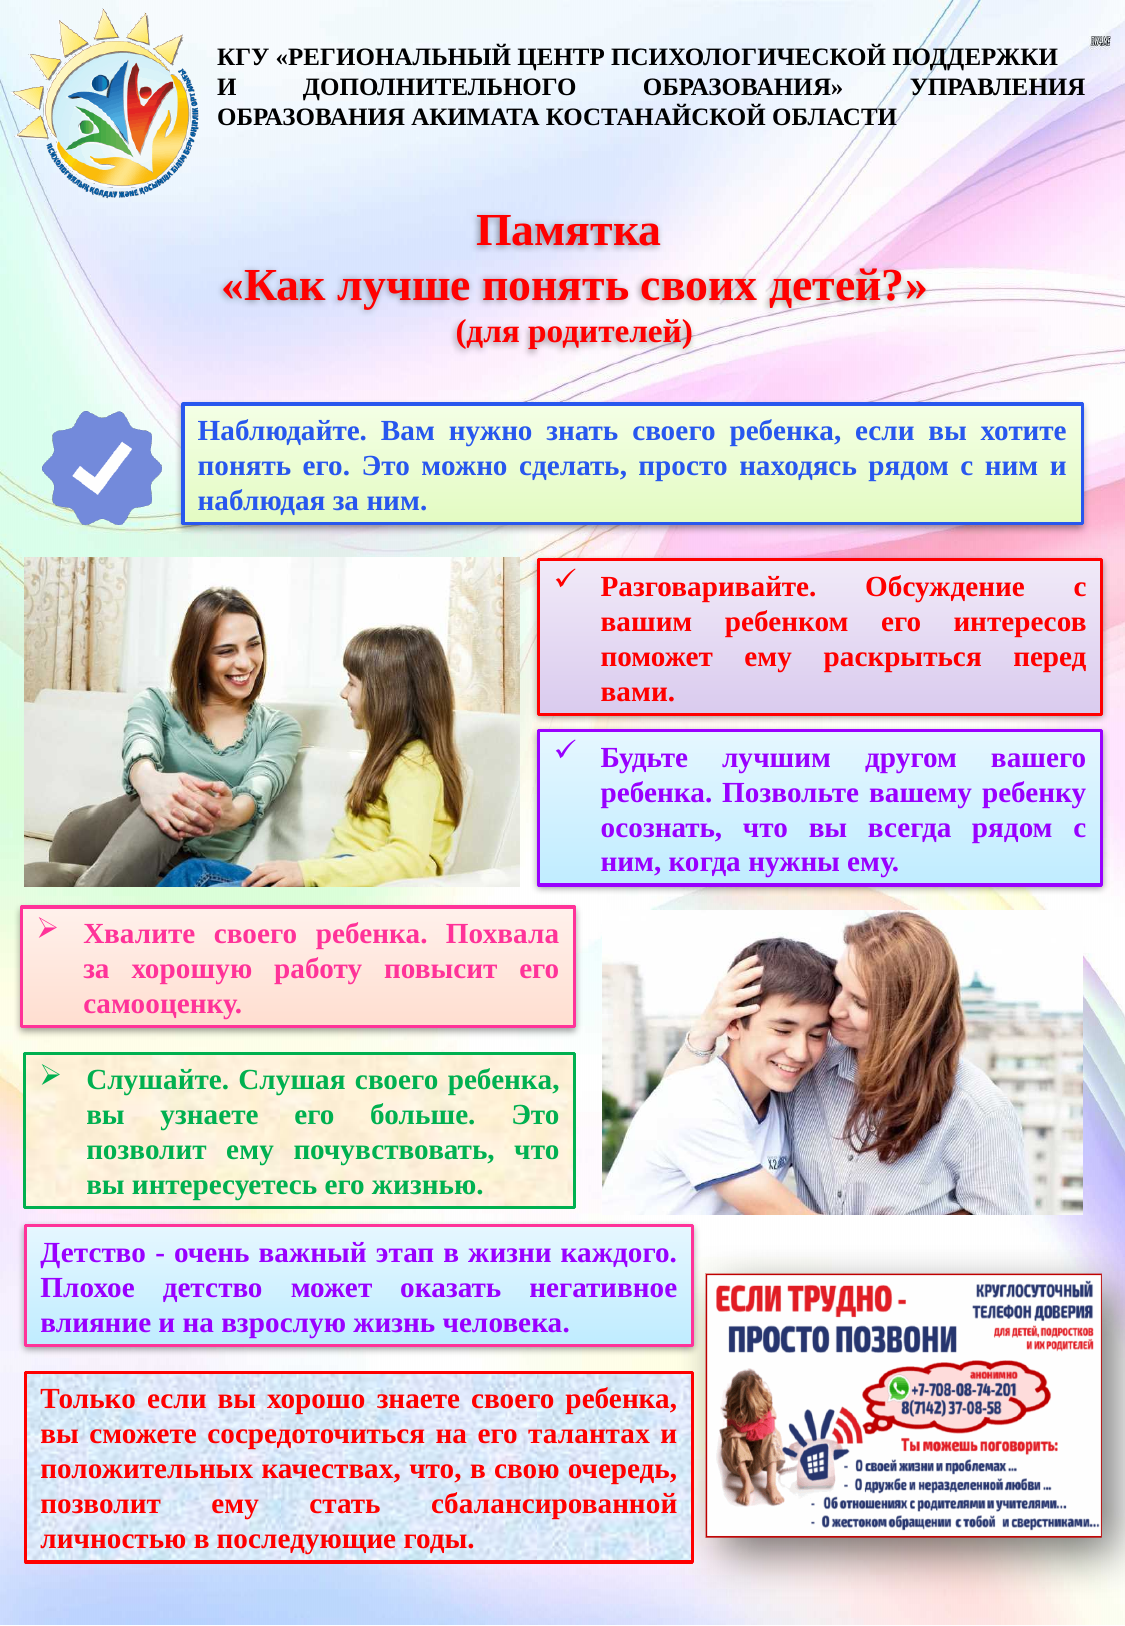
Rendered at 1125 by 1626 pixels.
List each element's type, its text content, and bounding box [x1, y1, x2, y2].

text_box Только если вы хорошо знаете своего ребенка, вы сможете сосредоточиться на его талантах и положительных качествах, что, в свою очередь, позволит ему стать сбалансированной личностью в последующие годы. [25, 1372, 693, 1562]
text_box Памятка «Как лучше понять своих детей?» (для родителей) [89, 192, 1060, 358]
picture [0, 0, 1125, 1625]
text_box Разговаривайте. Обсуждение с вашим ребенком его интересов поможет ему раскрыться перед вами. [538, 559, 1102, 715]
text_box Будьте лучшим другом вашего ребенка. Позвольте вашему ребенку осознать, что вы всегда рядом с ним, когда нужны ему. [538, 730, 1102, 886]
text_box Наблюдайте. Вам нужно знать своего ребенка, если вы хотите понять его. Это можно сделать, просто находясь рядом с ним и наблюдая за ним. [182, 403, 1083, 524]
text_box Слушайте. Слушая своего ребенка, вы узнаете его больше. Это позволит ему почувствовать, что вы интересуетесь его жизнью. [24, 1053, 575, 1208]
text_box КГУ «РЕГИОНАЛЬНЫЙ ЦЕНТР ПСИХОЛОГИЧЕСКОЙ ПОДДЕРЖКИ И ДОПОЛНИТЕЛЬНОГО ОБРАЗОВАНИЯ» УПРАВЛЕНИЯ ОБРАЗОВАНИЯ АКИМАТА КОСТАНАЙСКОЙ ОБЛАСТИ [207, 31, 1103, 140]
text_box Хвалите своего ребенка. Похвала за хорошую работу повысит его самооценку. [21, 906, 575, 1027]
text_box Детство - очень важный этап в жизни каждого. Плохое детство может оказать негативное влияние и на взрослую жизнь человека. [25, 1225, 693, 1346]
